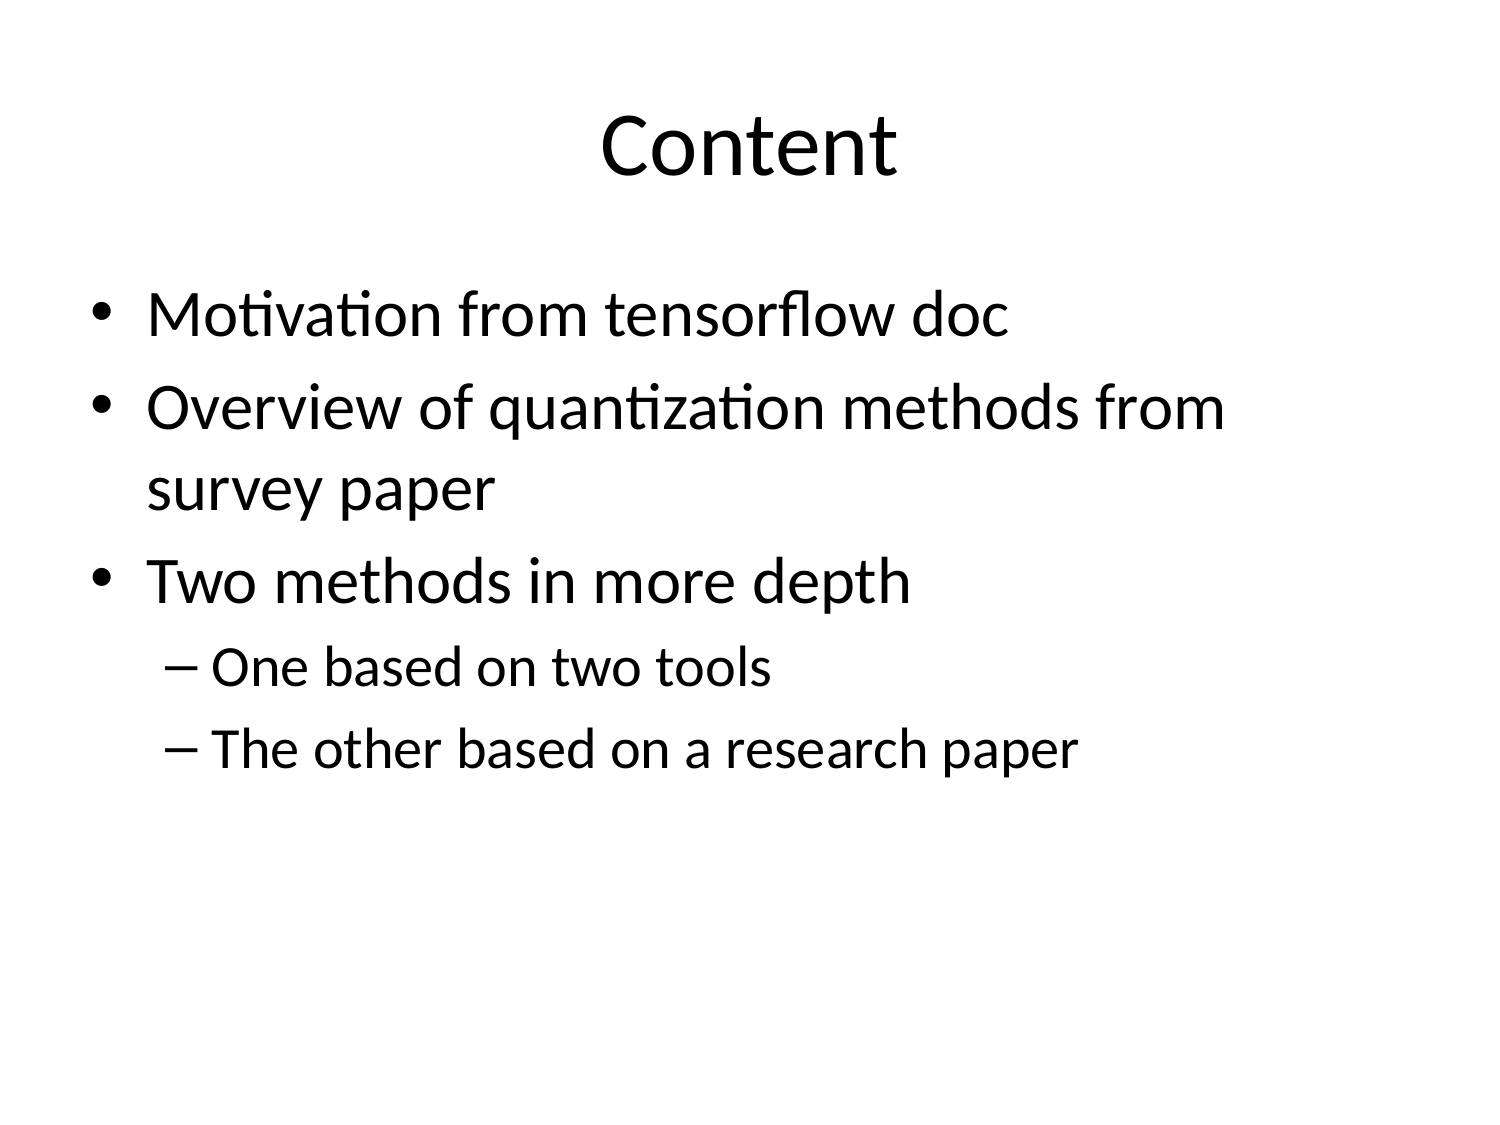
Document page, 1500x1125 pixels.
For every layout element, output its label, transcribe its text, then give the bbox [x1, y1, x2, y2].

list Motivation from tensorflow doc Overview of quantization methods from survey paper Two methods in more depth One based on two tools The other based on a research paper [75, 262, 1425, 1005]
title Content [75, 45, 1425, 233]
